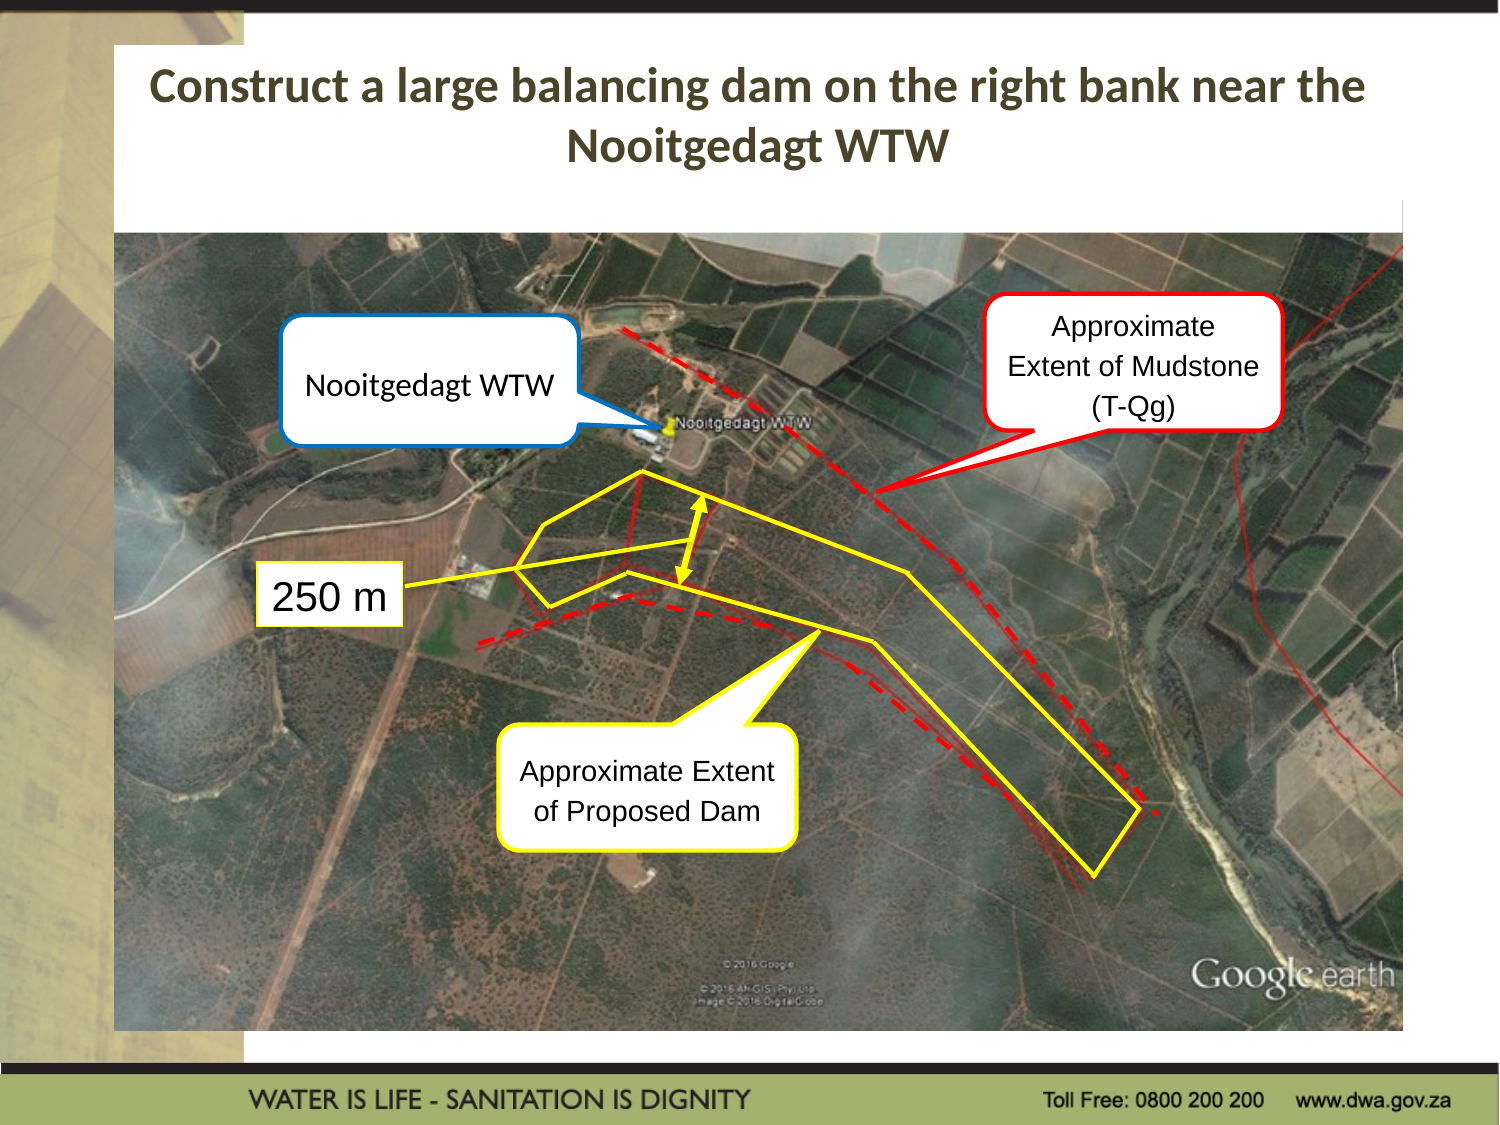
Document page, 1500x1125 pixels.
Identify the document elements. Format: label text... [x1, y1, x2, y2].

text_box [404, 539, 692, 587]
title Construct a large balancing dam on the right bank near the Nooitgedagt WTW [114, 45, 1403, 200]
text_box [113, 200, 1403, 1031]
picture [0, 0, 1500, 1125]
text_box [678, 492, 704, 587]
